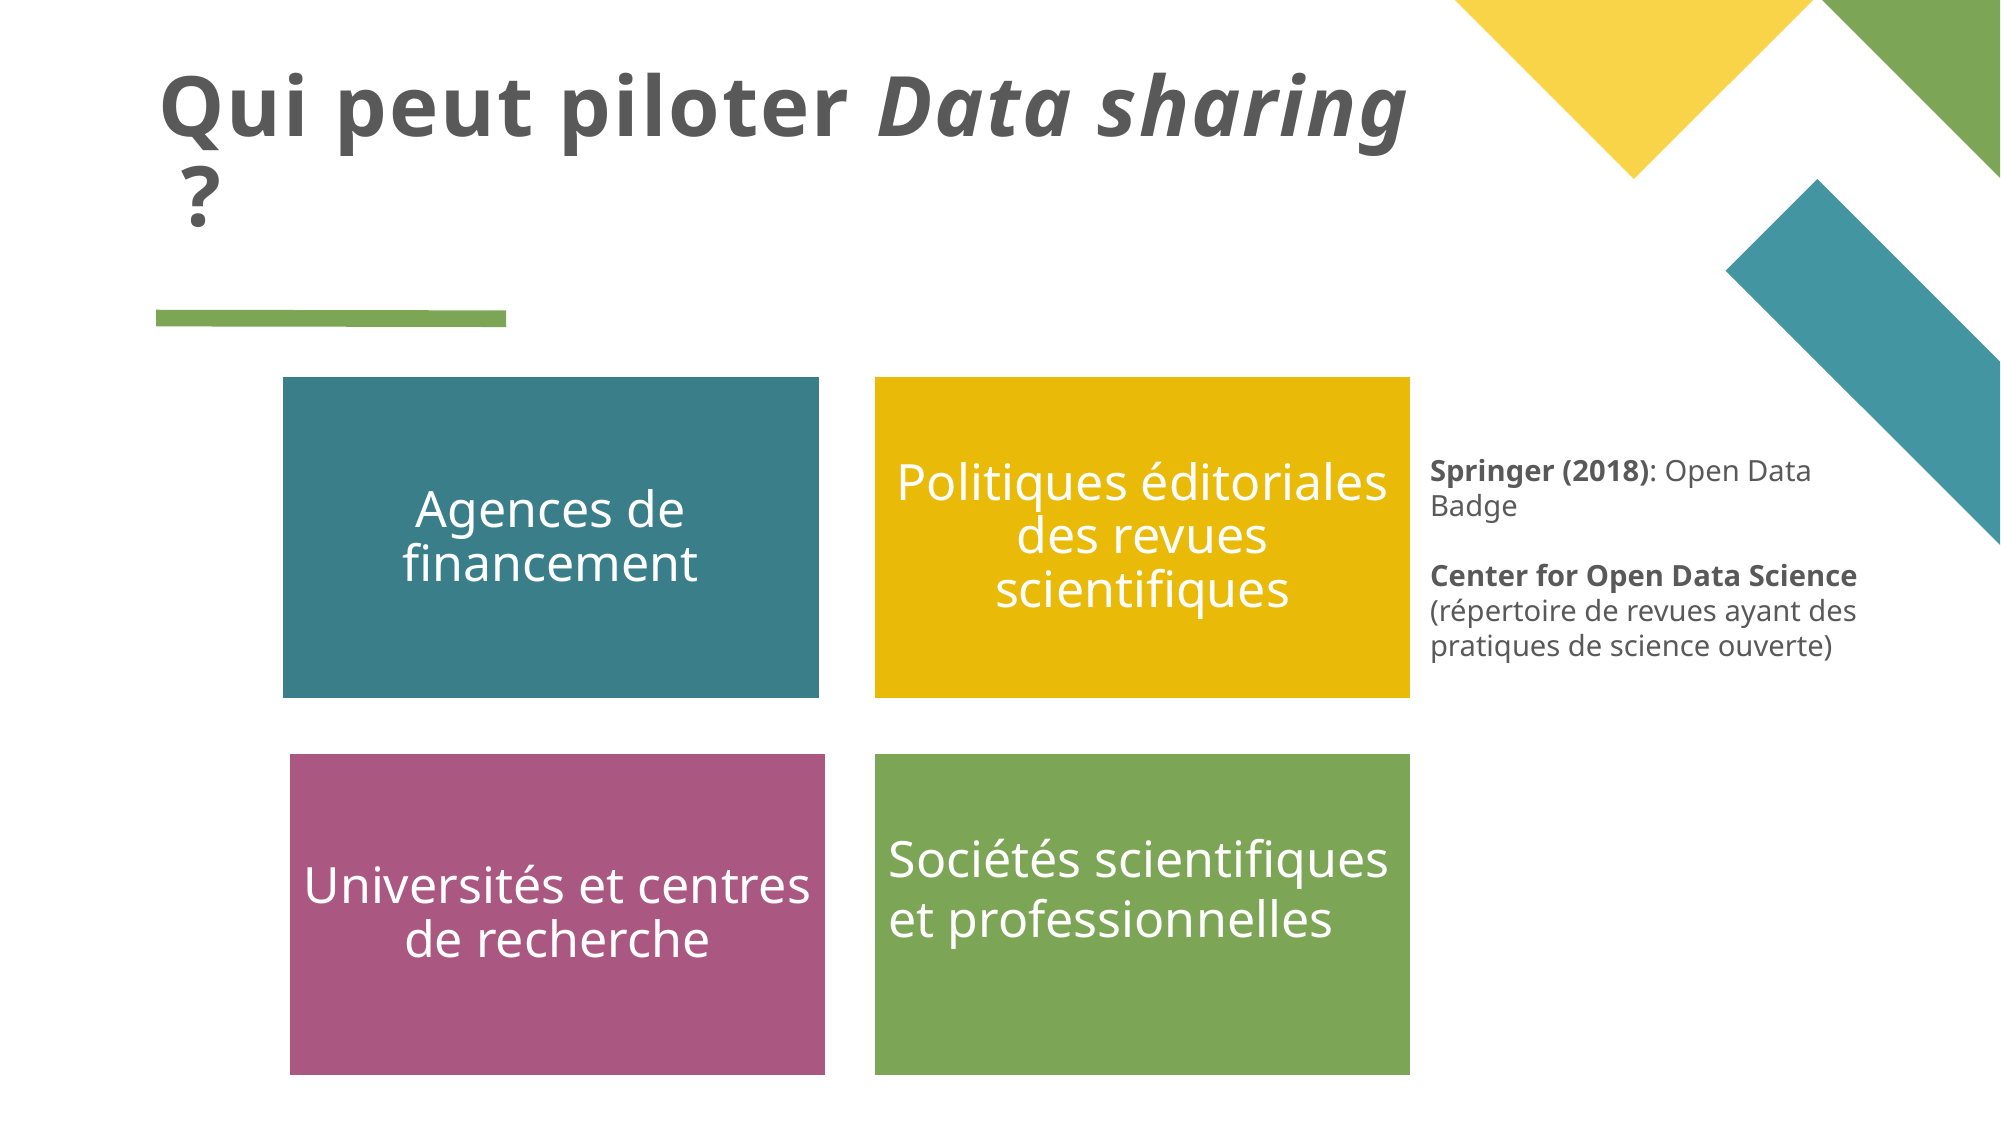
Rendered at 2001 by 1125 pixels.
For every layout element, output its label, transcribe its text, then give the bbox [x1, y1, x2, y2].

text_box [190, 376, 1503, 1076]
text_box Springer (2018): Open Data Badge Center for Open Data Science (répertoire de revues ayant des pratiques de science ouverte) [1503, 444, 1887, 670]
title Qui peut piloter Data sharing ? [158, 144, 1416, 245]
